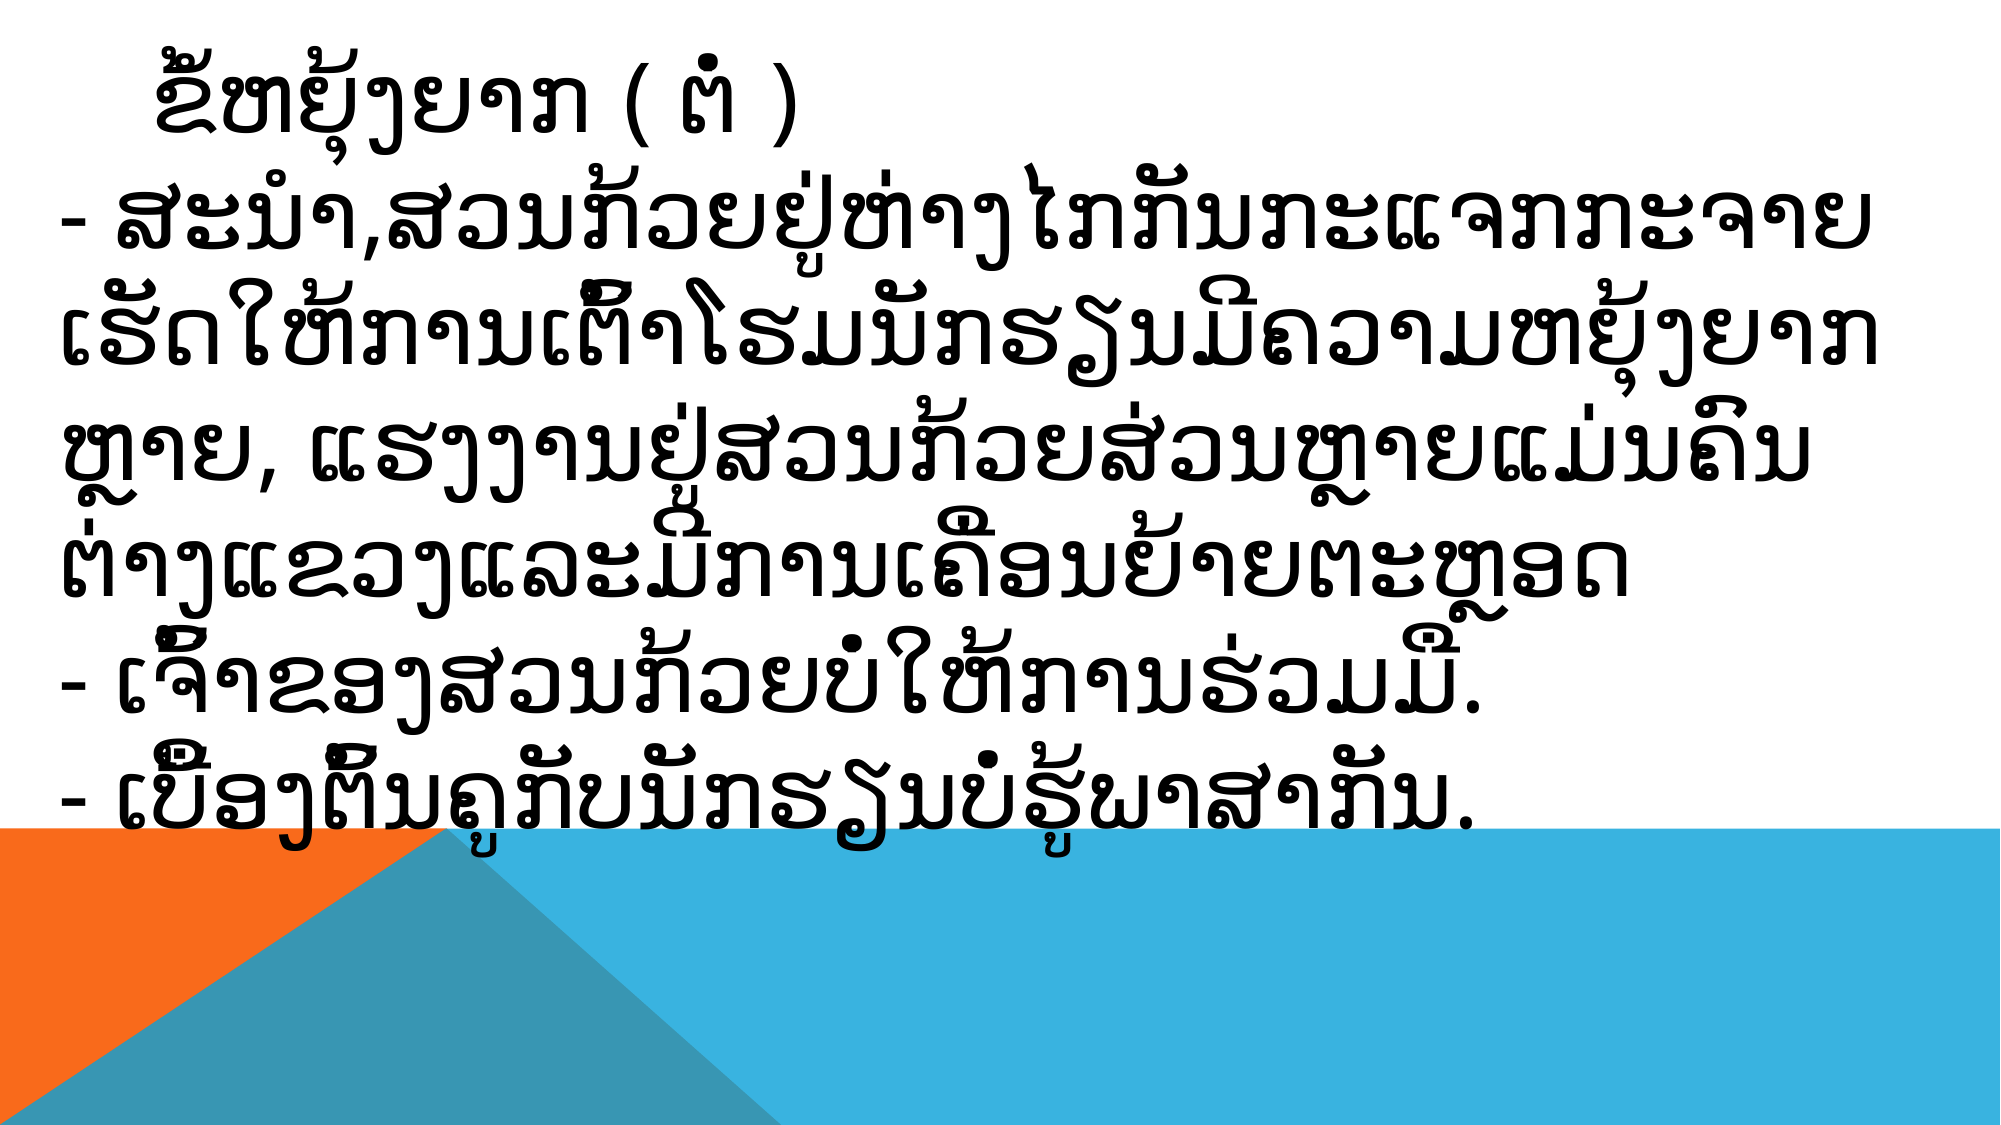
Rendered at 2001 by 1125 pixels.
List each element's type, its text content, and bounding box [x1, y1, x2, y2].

title ຂໍ້ຫຍຸ້ງຍາກ ( ຕໍ່ ) - ສະນໍາ,ສວນກ້ວຍຢູ່ຫ່າງໄກກັນກະແຈກກະຈາຍ ເຮັດໃຫ້ການເຕົ້າໂຮມນັກຮຽນມີຄວາມຫຍຸ້ງຍາກຫຼາຍ, ແຮງງານຢູ່ສວນກ້ວຍສ່ວນຫຼາຍແມ່ນຄົນຕ່າງແຂວງແລະມີການເຄື່ອນຍ້າຍຕະຫຼອດ - ເຈົ້າຂອງສວນກ້ວຍບໍ່ໃຫ້ການຮ່ວມມື. - ເບື້ອງຕົ້ນຄູກັບນັກຮຽນບໍ່ຮູ້ພາສາກັນ. [43, 24, 1969, 975]
